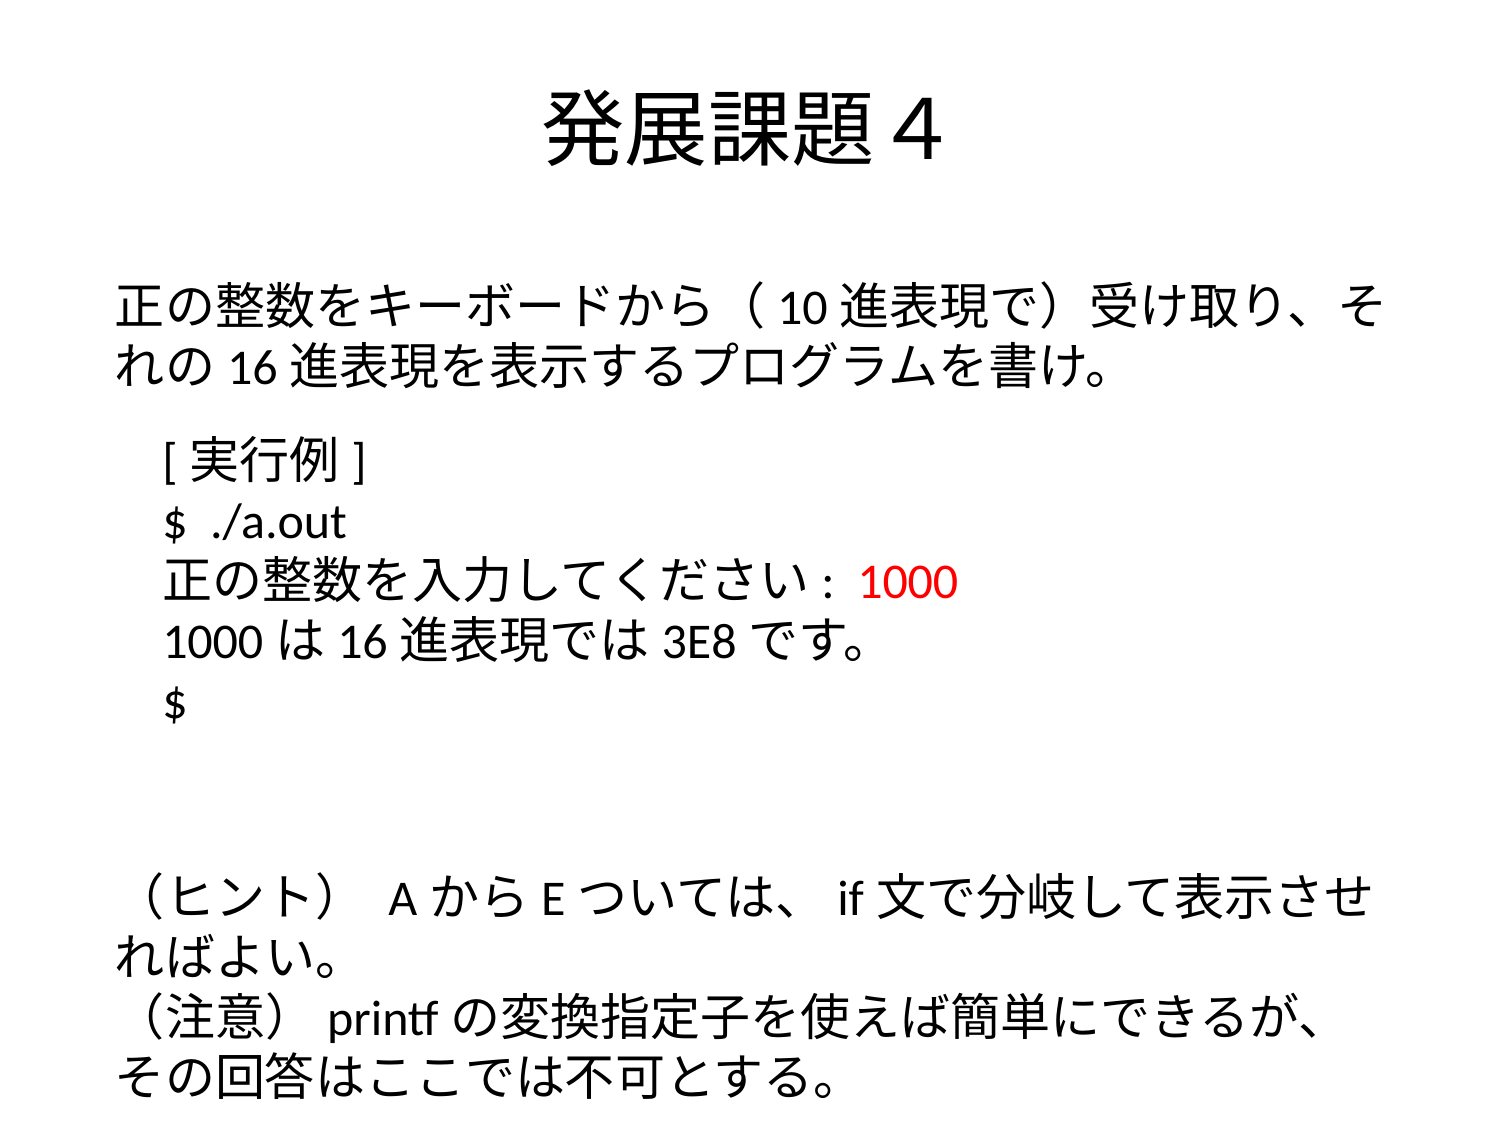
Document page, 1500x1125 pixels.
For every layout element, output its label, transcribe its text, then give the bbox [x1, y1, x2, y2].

text_box [実行例] $ ./a.out 正の整数を入力してください: 1000 1000は16進表現では3E8です。 $ [147, 420, 1117, 736]
text_box 正の整数をキーボードから（10進表現で）受け取り、それの16進表現を表示するプログラムを書け。 [100, 267, 1424, 402]
title 発展課題４ [75, 68, 1425, 185]
text_box （ヒント） AからEついては、if文で分岐して表示させればよい。 （注意）printfの変換指定子を使えば簡単にできるが、その回答はここでは不可とする。 [100, 857, 1400, 1113]
